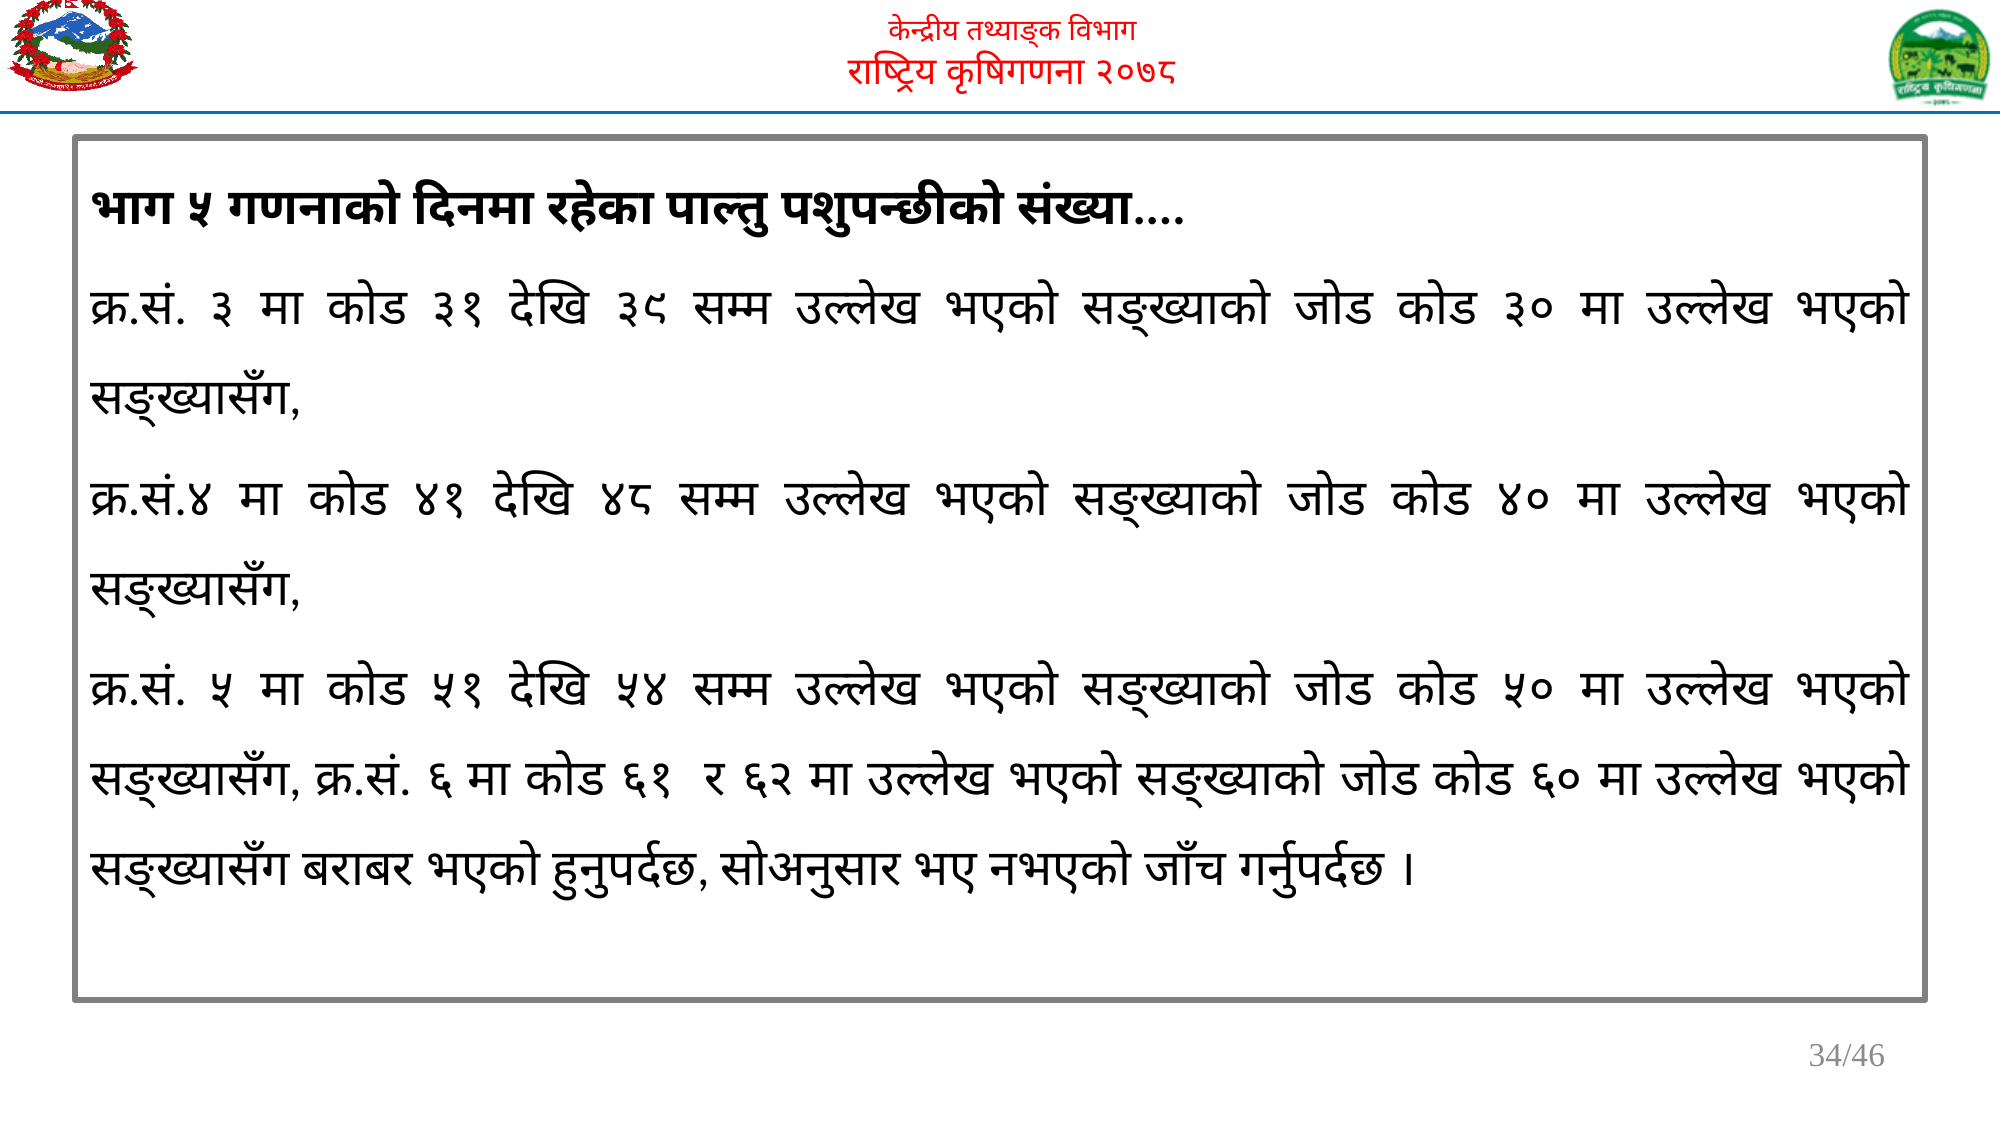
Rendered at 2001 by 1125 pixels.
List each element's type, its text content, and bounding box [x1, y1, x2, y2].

picture [1887, 4, 1993, 110]
list भाग ५ गणनाको दिनमा रहेका पाल्तु पशुपन्छीको संख्या.... क्र.सं. ३ मा कोड ३१ देखि ३९ सम्म उल्लेख भएको सङ्ख्याको जोड कोड ३० मा उल्लेख भएको सङ्ख्यासँग, क्र.सं.४ मा कोड ४१ देखि ४८ सम्म उल्लेख भएको सङ्ख्याको जोड कोड ४० मा उल्लेख भएको सङ्ख्यासँग, क्र.सं. ५ मा कोड ५१ देखि ५४ सम्म उल्लेख भएको सङ्ख्याको जोड कोड ५० मा उल्लेख भएको सङ्ख्यासँग, क्र.सं. ६ मा कोड ६१ र ६२ मा उल्लेख भएको सङ्ख्याको जोड कोड ६० मा उल्लेख भएको सङ्ख्यासँग बराबर भएको हुनुपर्दछ, सोअनुसार भए नभएको जाँच गर्नुपर्दछ । [75, 137, 1925, 1000]
picture [7, 0, 138, 91]
slide_number 34/46 [1433, 1023, 1900, 1084]
